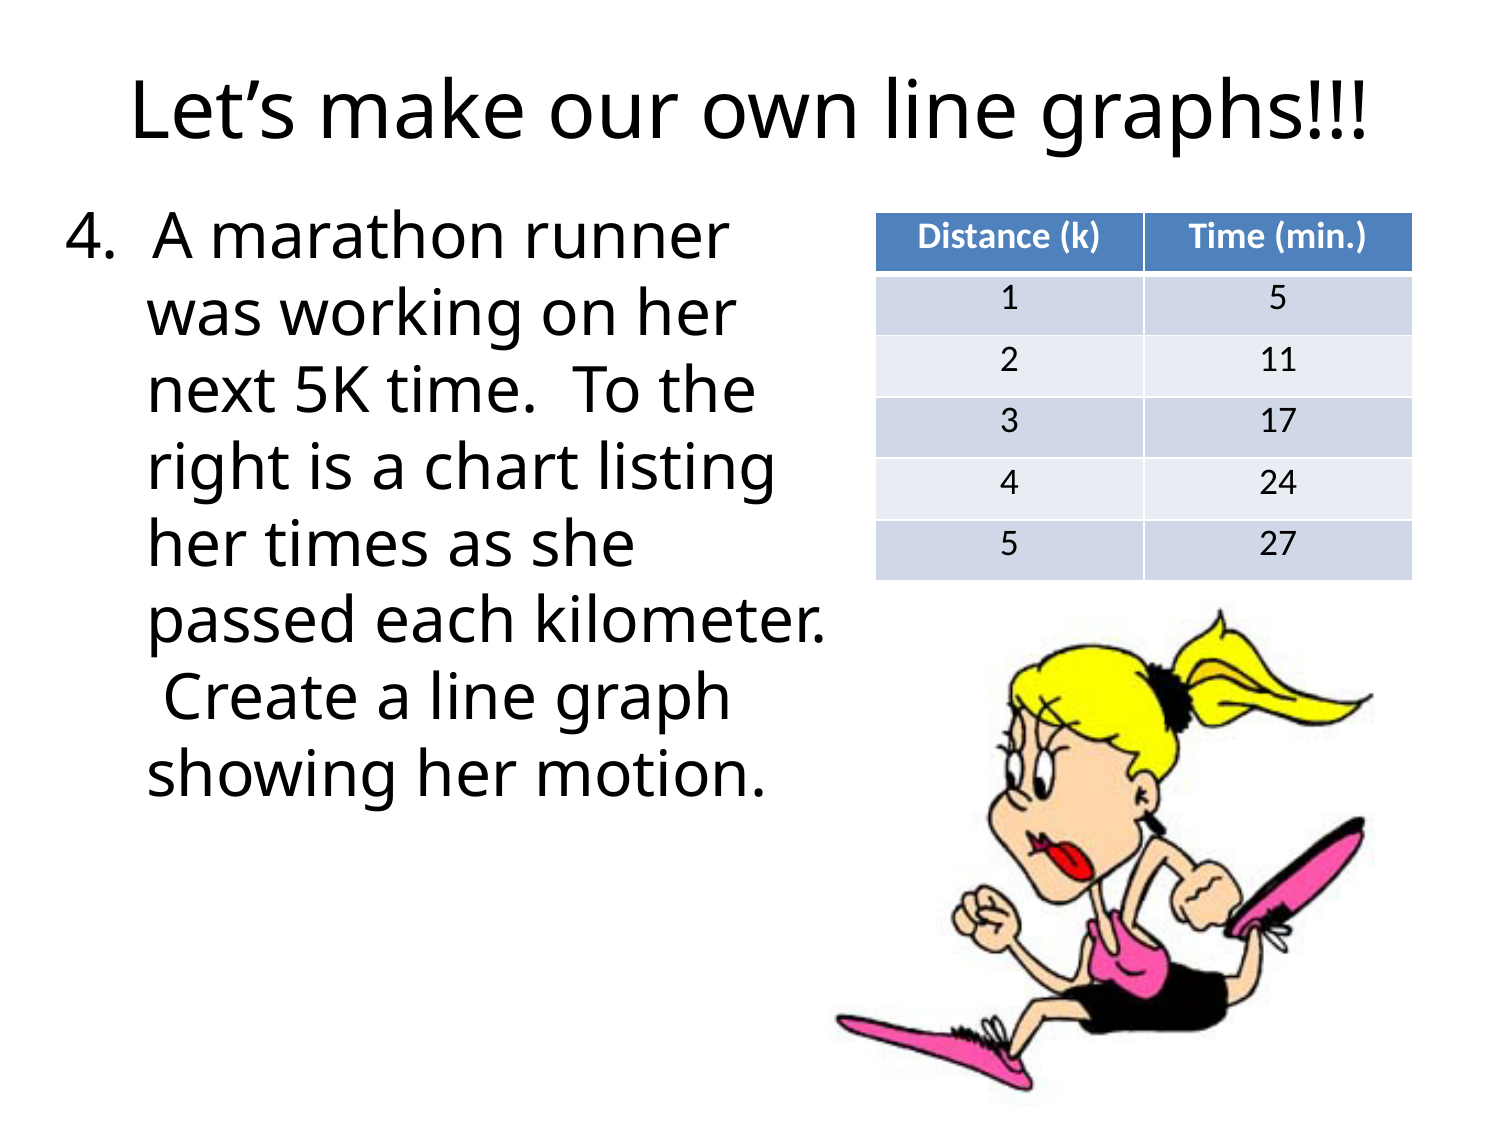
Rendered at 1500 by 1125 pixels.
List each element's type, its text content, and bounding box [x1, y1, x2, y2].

table_cell 27 [1145, 521, 1412, 580]
table_cell 11 [1145, 336, 1412, 396]
table_cell 2 [876, 336, 1143, 396]
table_cell 17 [1145, 398, 1412, 457]
table_cell 24 [1145, 459, 1412, 519]
title Let’s make our own line graphs!!! [37, 12, 1463, 200]
table_header Time (min.) [1145, 213, 1412, 271]
table_cell 3 [876, 398, 1143, 457]
table_cell 5 [876, 521, 1143, 580]
table_cell 4 [876, 459, 1143, 519]
table_cell 5 [1145, 277, 1412, 335]
picture [824, 584, 1376, 1107]
list 4. A marathon runner was working on her next 5K time. To the right is a chart listing her times as she passed each kilometer. Create a line graph showing her motion. [50, 187, 850, 888]
table_header Distance (k) [876, 213, 1143, 271]
table_cell 1 [876, 277, 1143, 335]
